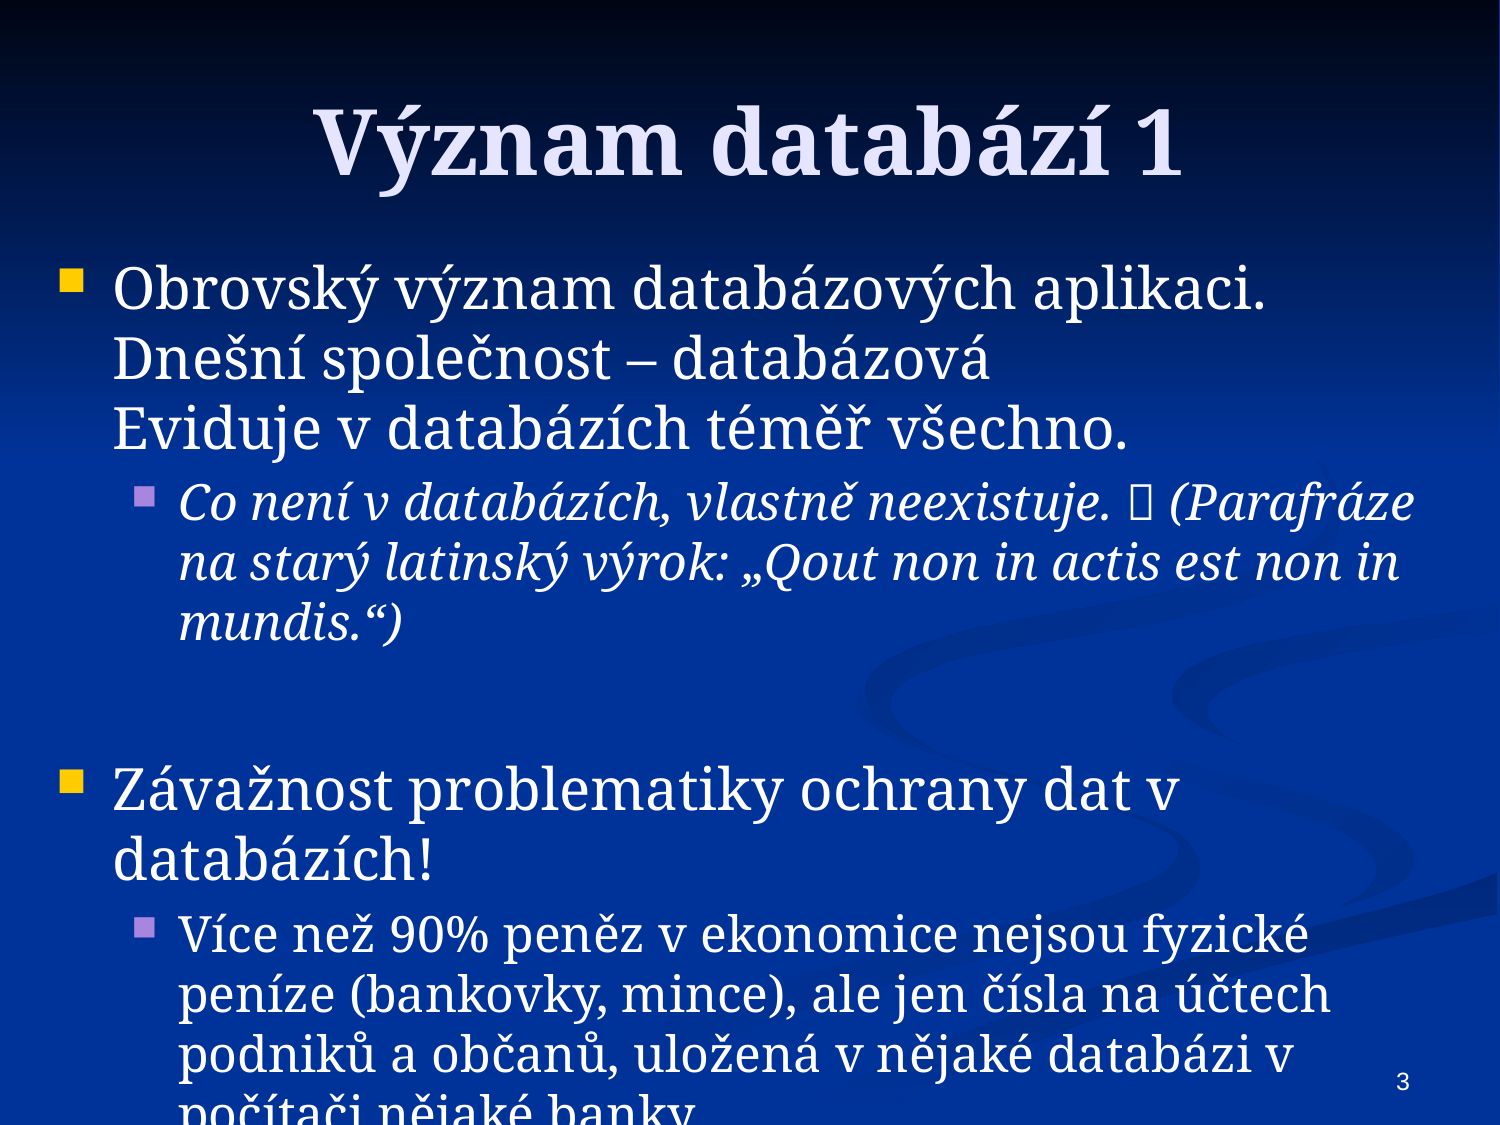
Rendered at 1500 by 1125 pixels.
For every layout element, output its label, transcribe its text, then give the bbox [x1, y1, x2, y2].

title Význam databází 1 [74, 44, 1426, 233]
slide_number 3 [1074, 1083, 1426, 1104]
list Obrovský význam databázových aplikaci. Dnešní společnost – databázová Eviduje v databázích téměř všechno. Co není v databázích, vlastně neexistuje.  (Parafráze na starý latinský výrok: „Qout non in actis est non in mundis.“) Závažnost problematiky ochrany dat v databázích! Více než 90% peněz v ekonomice nejsou fyzické peníze (bankovky, mince), ale jen čísla na účtech podniků a občanů, uložená v nějaké databázi v počítači nějaké banky. Databáze pacientů u lékařů obsahují často citlivé údaje, které mohou být proti nim zneužity. [40, 243, 1460, 1083]
